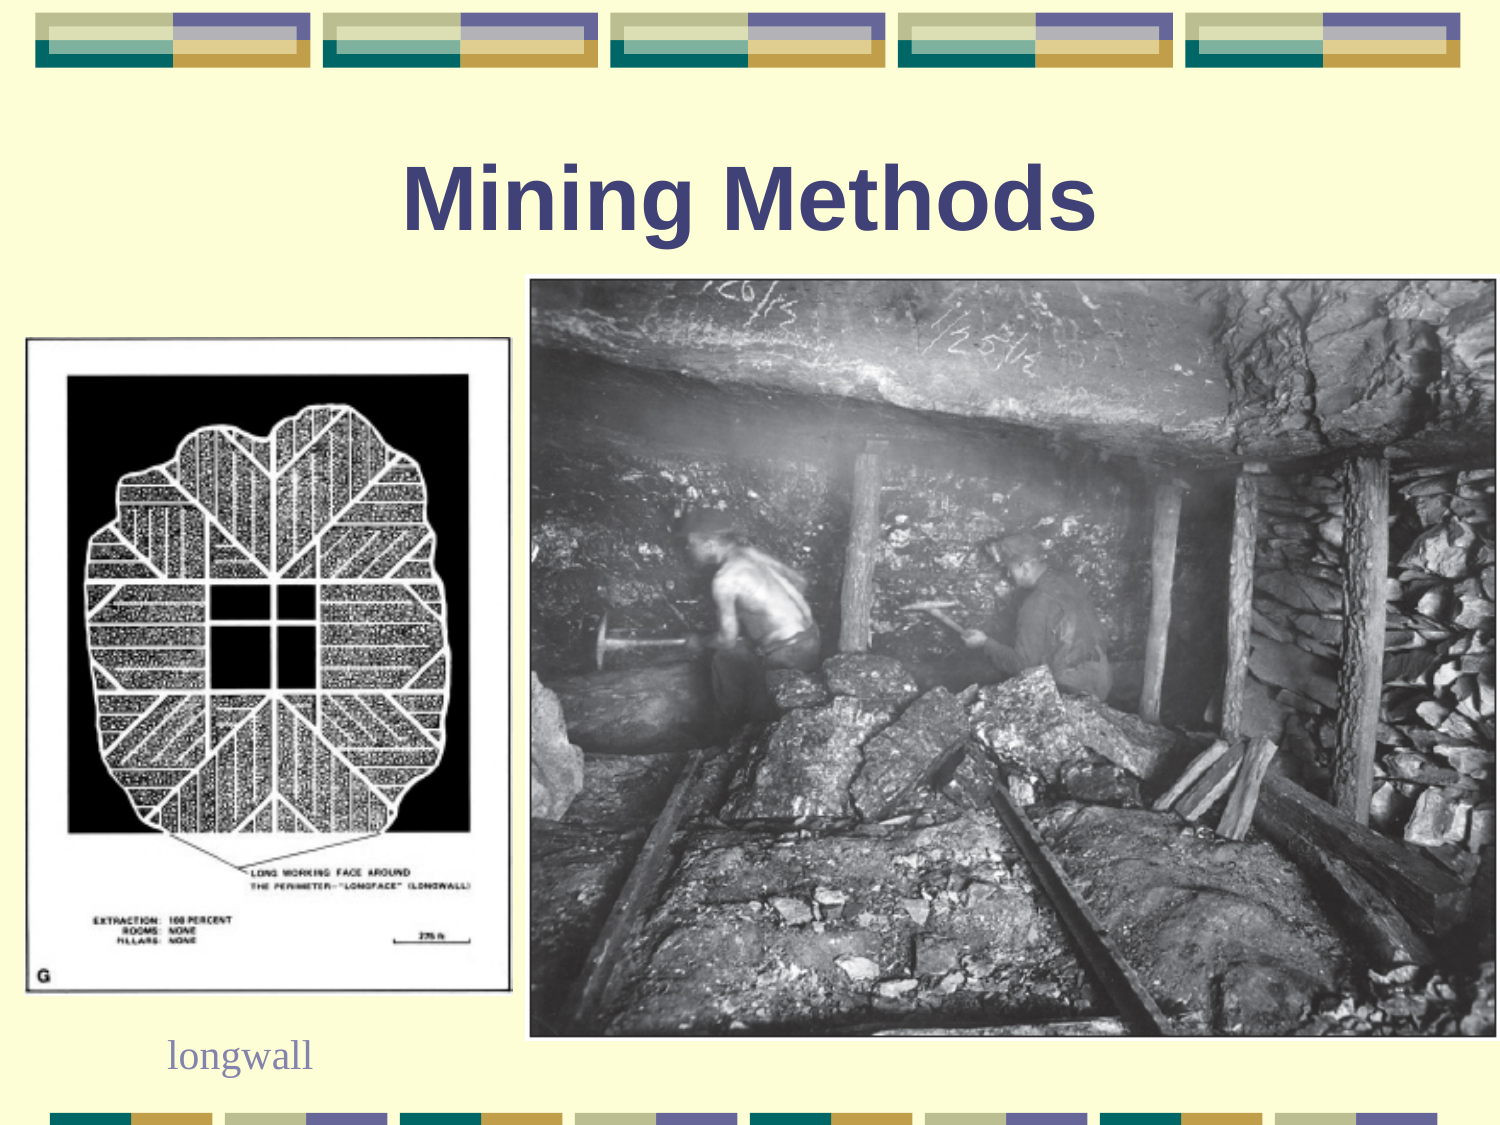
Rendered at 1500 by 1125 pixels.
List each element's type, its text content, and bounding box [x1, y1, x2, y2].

title Mining Methods [112, 99, 1388, 288]
picture [524, 274, 1500, 1041]
text_box longwall [152, 1020, 329, 1086]
picture [24, 337, 513, 996]
